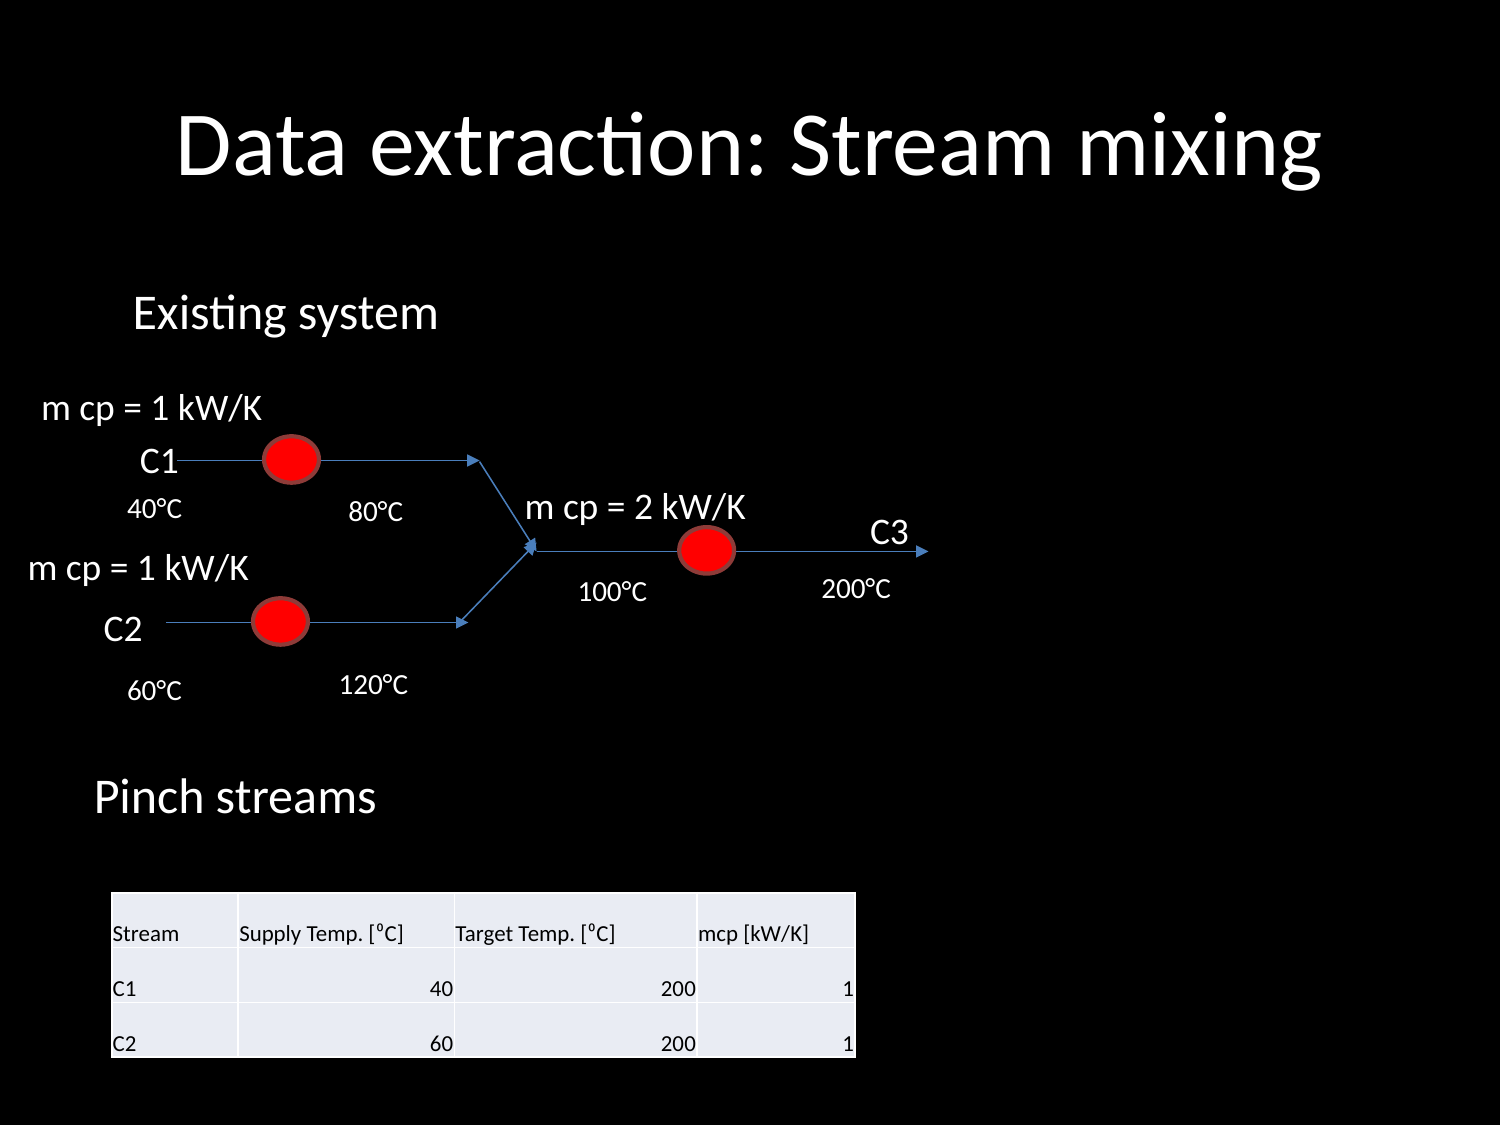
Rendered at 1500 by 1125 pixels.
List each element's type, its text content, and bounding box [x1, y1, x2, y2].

table_cell 1 [698, 948, 854, 1002]
table_header Target Temp. [⁰C] [455, 894, 696, 947]
table_cell 1 [698, 1003, 854, 1056]
text_box m cp = 2 kW/K [541, 475, 761, 535]
text_box 200°C [806, 561, 906, 612]
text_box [479, 461, 537, 552]
text_box m cp = 1 kW/K [26, 375, 278, 436]
table_cell 40 [239, 948, 454, 1002]
table_cell C2 [113, 1003, 237, 1056]
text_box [459, 542, 537, 623]
text_box 80°C [333, 484, 419, 535]
text_box C2 [88, 596, 158, 656]
text_box [252, 630, 309, 647]
table_cell 60 [239, 1003, 454, 1056]
text_box 60°C [112, 664, 198, 714]
table_cell 200 [455, 948, 696, 1002]
text_box Existing system [117, 271, 466, 347]
text_box 40°C [112, 481, 197, 532]
text_box [250, 596, 310, 621]
title Data extraction: Stream mixing [75, 45, 1425, 233]
text_box [677, 535, 737, 550]
text_box m cp = 1 kW/K [12, 535, 264, 596]
text_box C1 [125, 429, 194, 489]
text_box 120°C [323, 657, 424, 708]
text_box Pinch streams [79, 756, 415, 831]
table_header Stream [113, 894, 237, 947]
table_header mcp [kW/K] [698, 894, 854, 947]
text_box C3 [855, 499, 925, 550]
table_cell 200 [455, 1003, 696, 1056]
text_box 100°C [562, 565, 663, 616]
text_box [679, 560, 734, 576]
table_cell C1 [113, 948, 237, 1002]
text_box [263, 468, 320, 485]
table_header Supply Temp. [⁰C] [239, 894, 454, 947]
text_box [261, 434, 322, 459]
